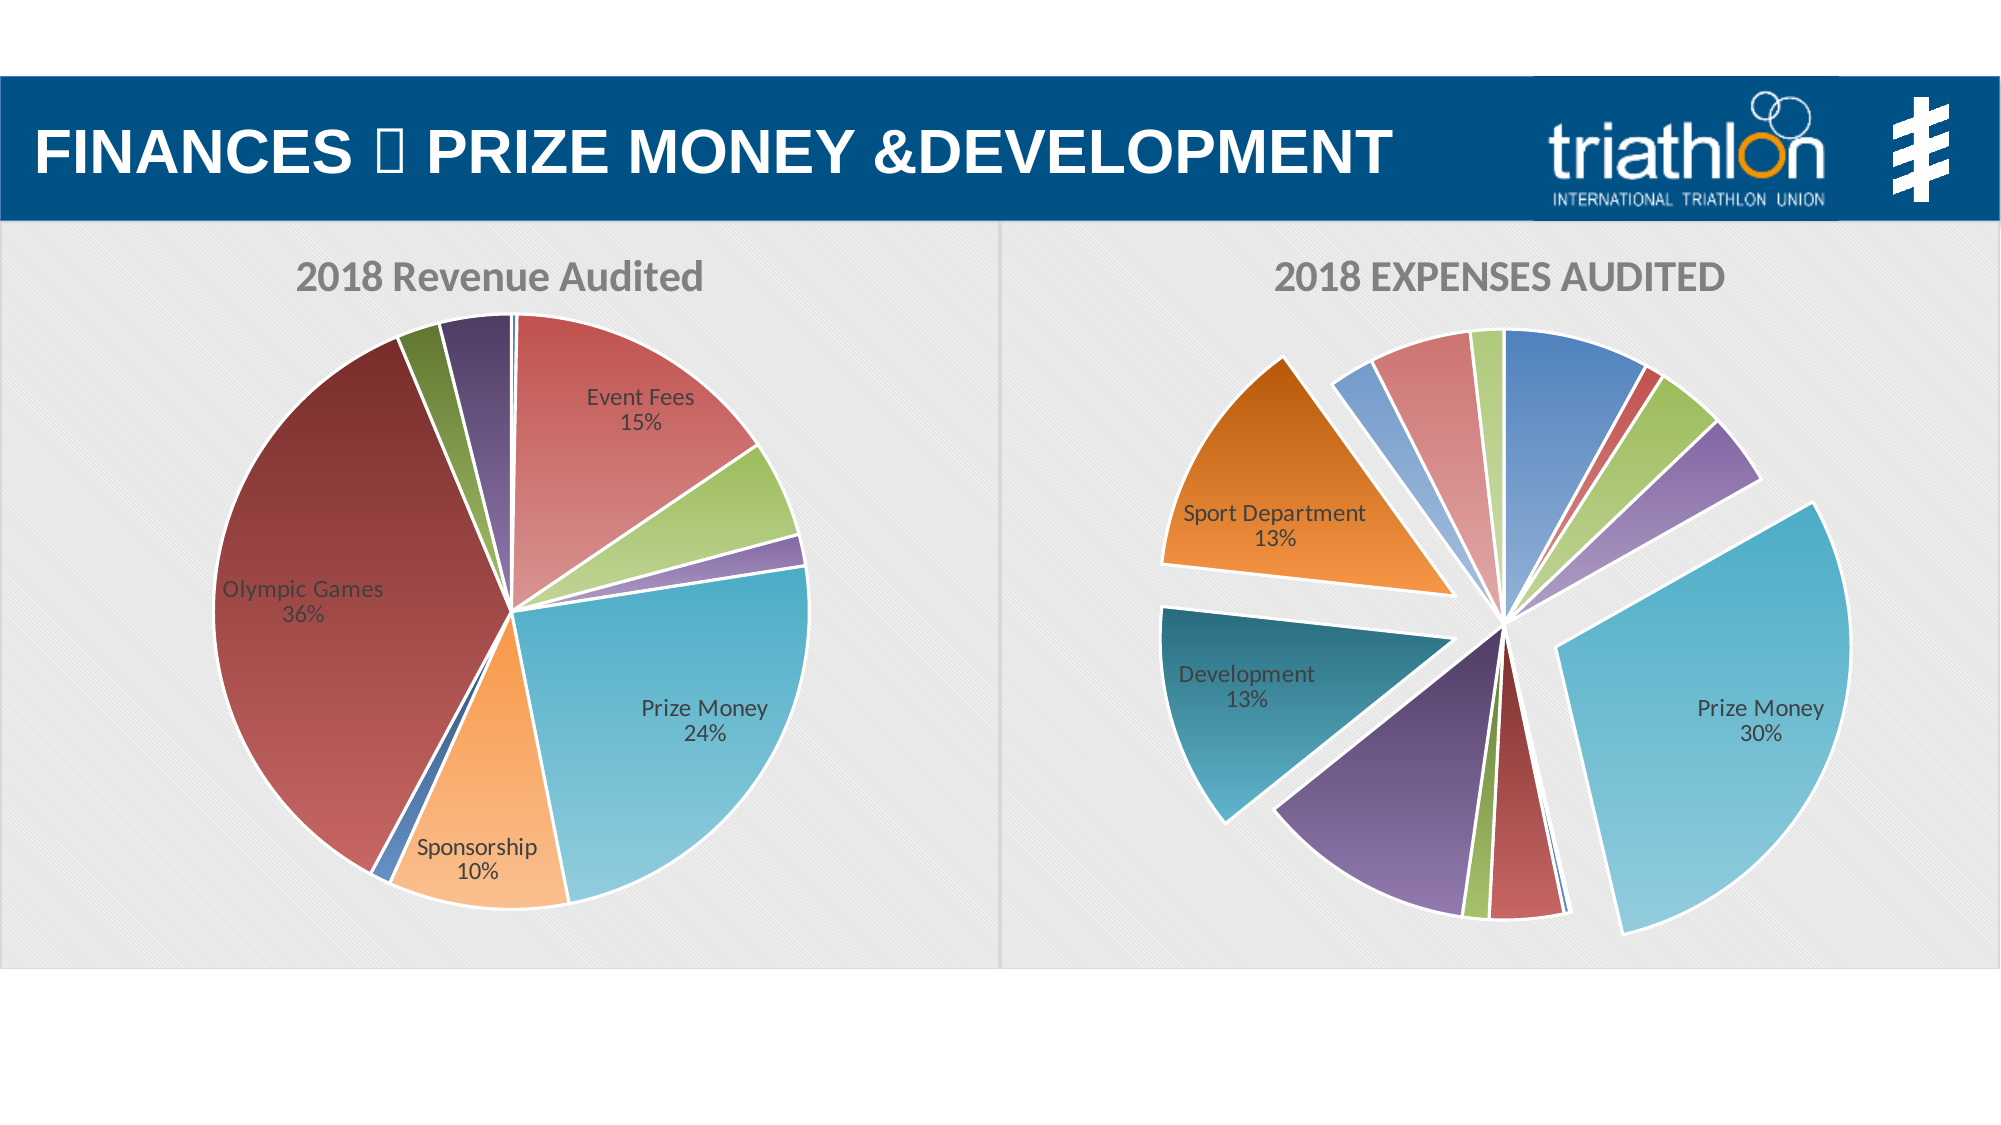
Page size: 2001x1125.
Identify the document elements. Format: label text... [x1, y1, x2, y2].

picture [1893, 97, 1949, 202]
list Finances  Prize money &development [19, 76, 1474, 219]
picture [1534, 76, 1839, 221]
chart [0, 221, 2000, 970]
